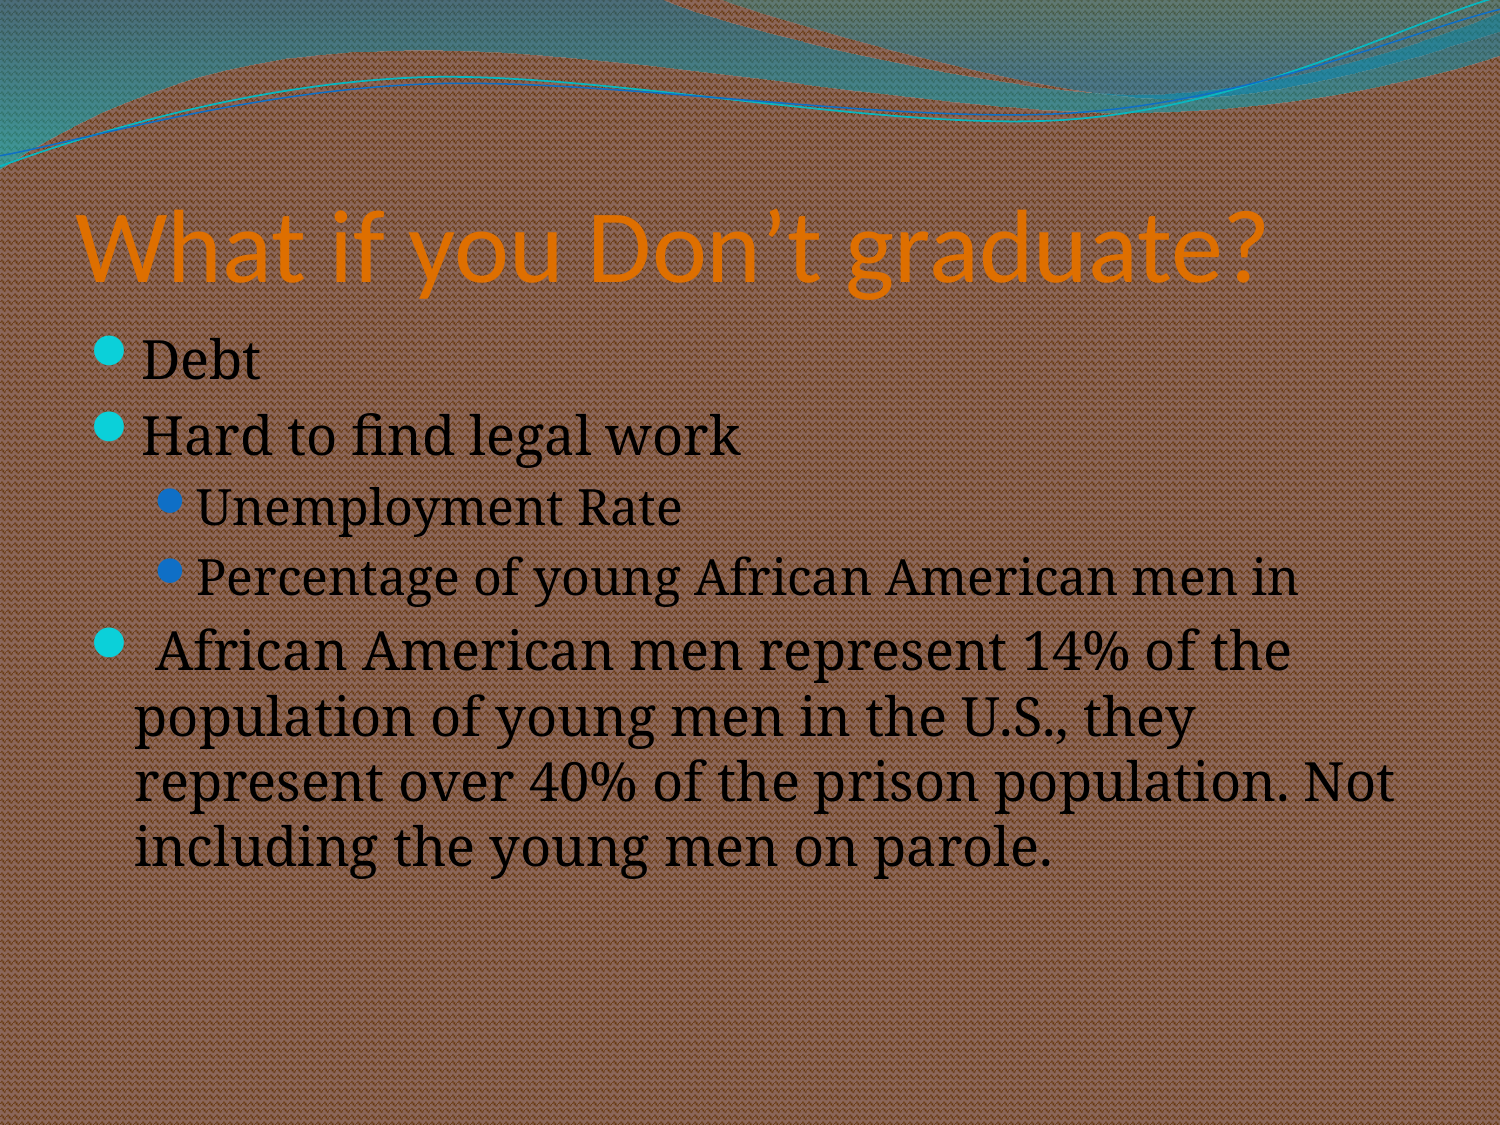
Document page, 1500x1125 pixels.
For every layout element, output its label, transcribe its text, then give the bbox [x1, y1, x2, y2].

list Debt Hard to find legal work Unemployment Rate Percentage of young African American men in African American men represent 14% of the population of young men in the U.S., they represent over 40% of the prison population. Not including the young men on parole. [75, 317, 1425, 1038]
title What if you Don’t graduate? [75, 115, 1425, 303]
